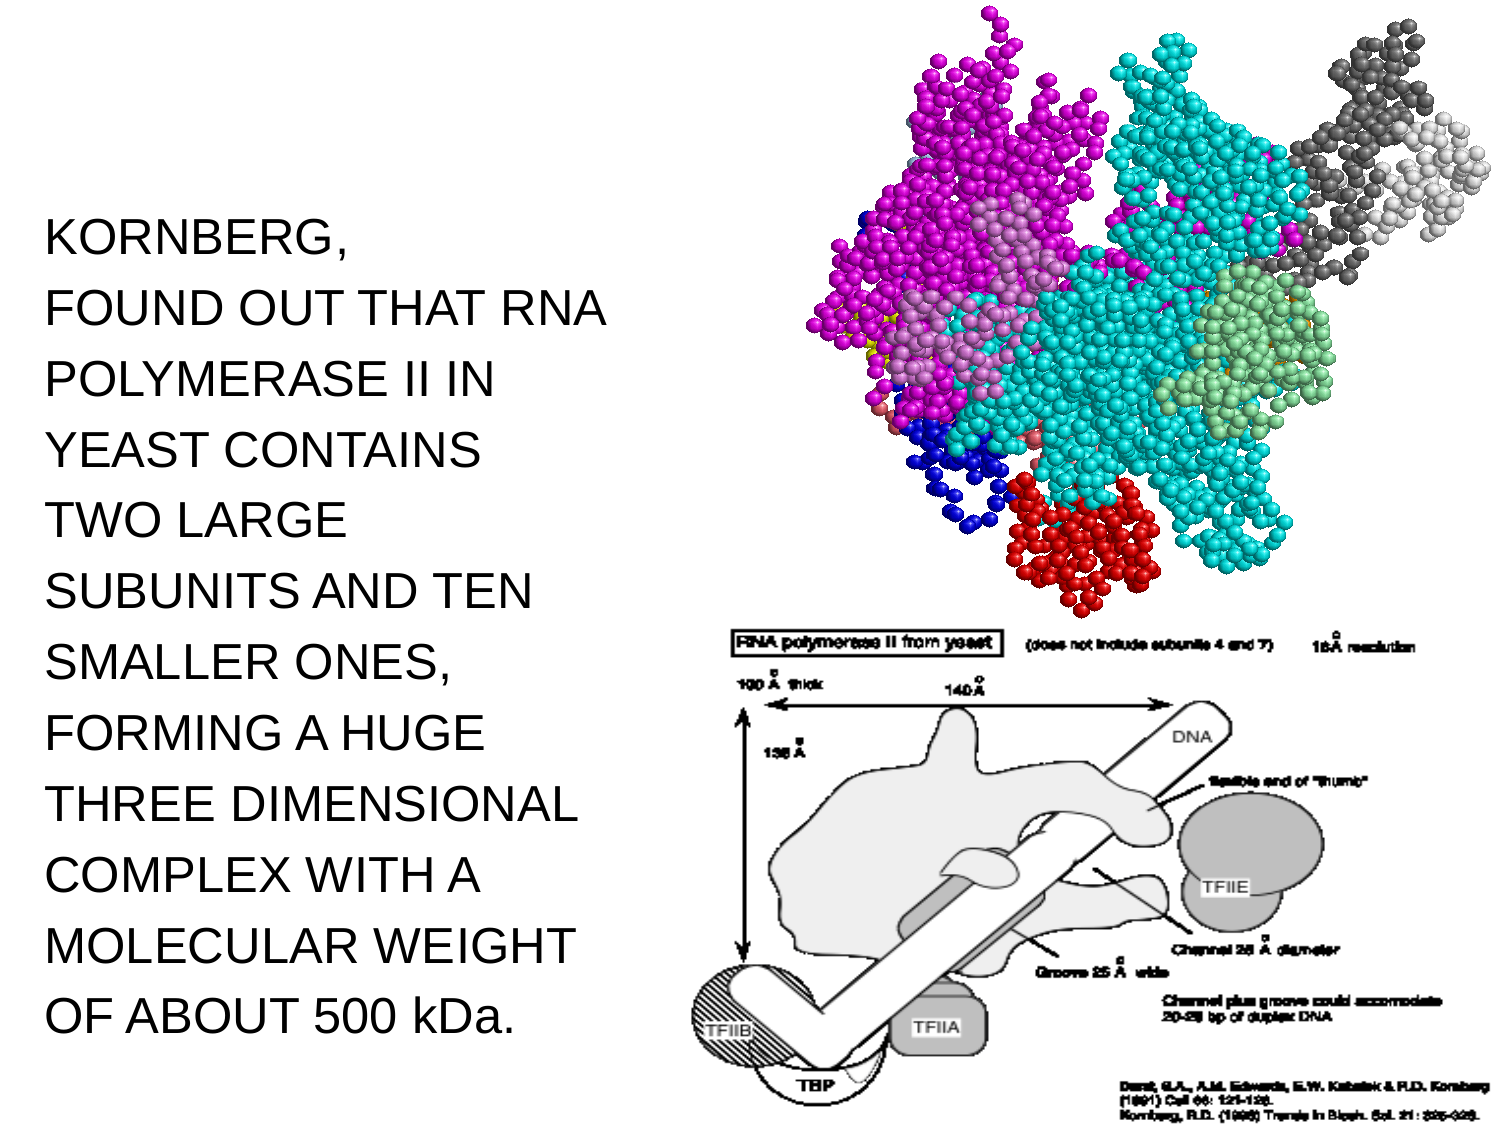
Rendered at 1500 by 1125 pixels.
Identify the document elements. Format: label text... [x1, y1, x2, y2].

list KORNBERG, FOUND OUT THAT RNA POLYMERASE II IN YEAST CONTAINS TWO LARGE SUBUNITS AND TEN SMALLER ONES, FORMING A HUGE THREE DIMENSIONAL COMPLEX WITH A MOLECULAR WEIGHT OF ABOUT 500 kDa. [29, 196, 691, 1064]
picture [690, 0, 1500, 1125]
